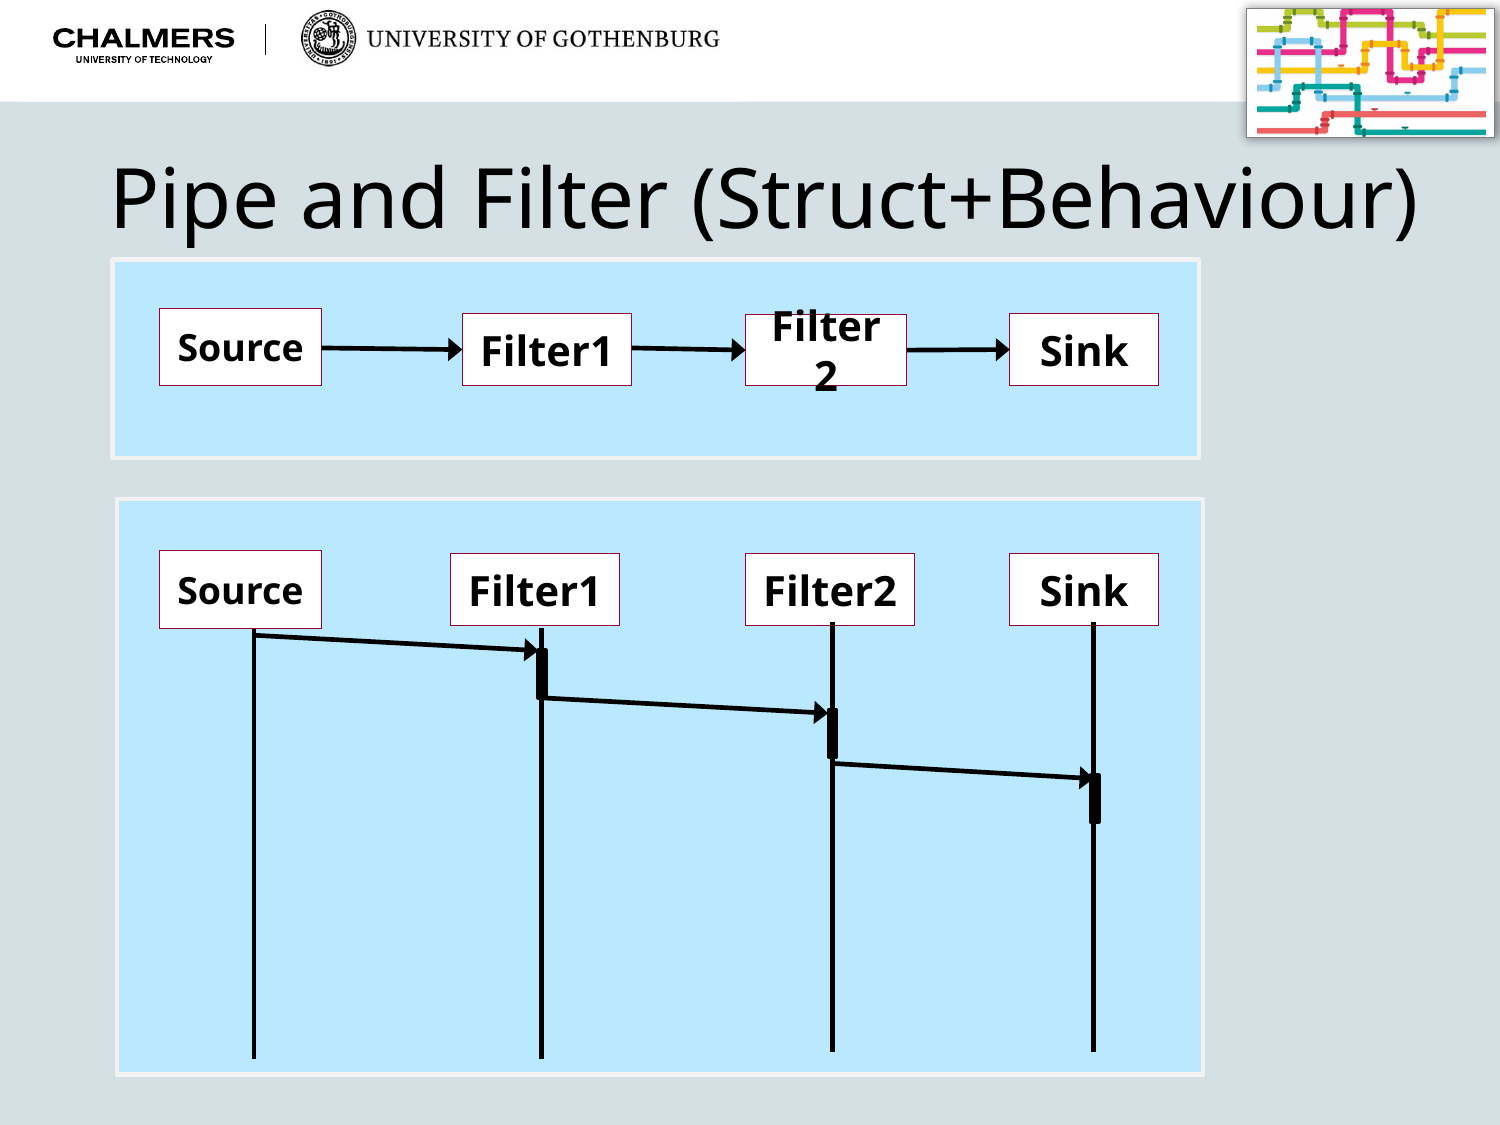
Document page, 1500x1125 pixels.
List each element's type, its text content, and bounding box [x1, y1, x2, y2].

text_box Source [159, 308, 322, 386]
text_box Filter2 [745, 314, 907, 386]
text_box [829, 762, 1094, 779]
text_box Source [159, 550, 322, 629]
picture [64, 8, 1500, 138]
picture [0, 0, 720, 96]
text_box Sink [1009, 313, 1159, 386]
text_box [258, 634, 537, 651]
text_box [631, 347, 746, 351]
text_box [115, 497, 1205, 1077]
text_box [110, 257, 1201, 460]
text_box Sink [1009, 553, 1159, 626]
text_box Filter1 [462, 313, 632, 386]
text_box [541, 697, 829, 714]
text_box [1097, 773, 1101, 824]
text_box Filter2 [745, 553, 915, 626]
title Pipe and Filter (Struct+Behaviour) [29, 137, 1500, 253]
text_box Filter1 [450, 553, 620, 626]
